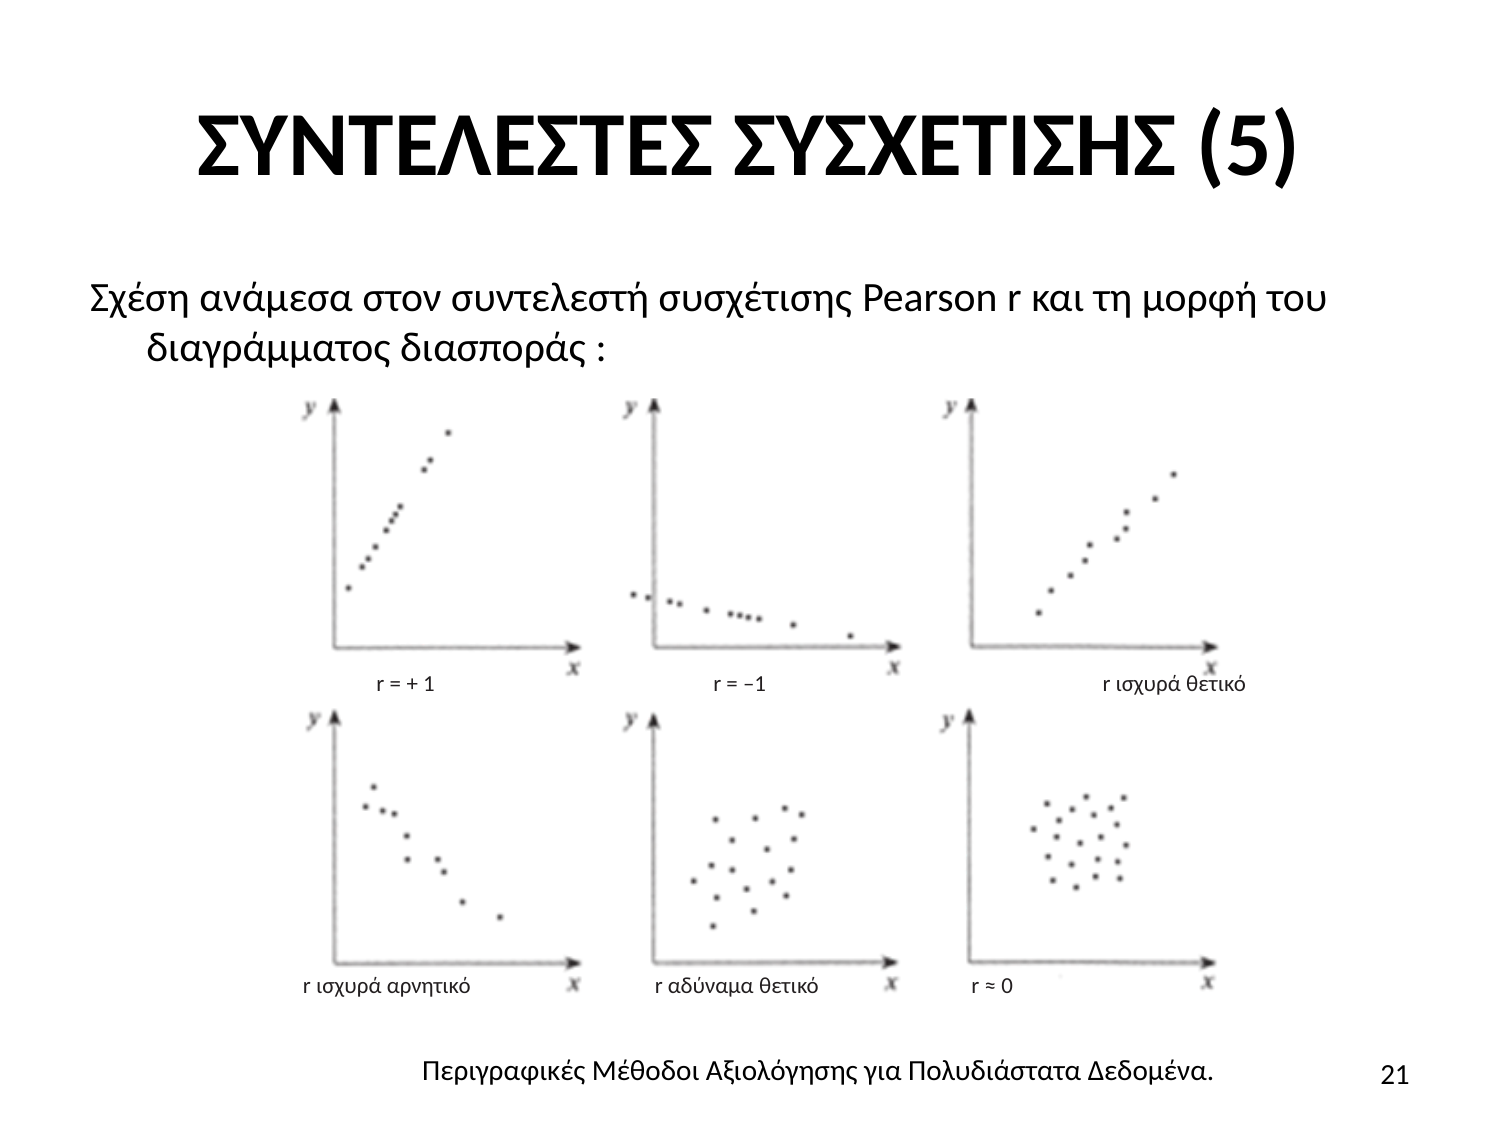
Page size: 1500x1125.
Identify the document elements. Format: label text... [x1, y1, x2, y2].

slide_number 21 [1074, 1042, 1425, 1103]
text_box Περιγραφικές Μέθοδοι Αξιολόγησης για Πολυδιάστατα Δεδομένα. [407, 1043, 1282, 1125]
list Σχέση ανάμεσα στον συντελεστή συσχέτισης Pearson r και τη μορφή του διαγράμματος διασποράς : [75, 262, 1425, 1005]
title ΣΥΝΤΕΛΕΣΤΕΣ ΣΥΣΧΕΤΙΣΗΣ (5) [75, 45, 1425, 233]
picture [277, 396, 1235, 1009]
text_box r = + 1 r = –1 r ισχυρά θετικό r ισχυρά αρνητικό r αδύναμα θετικό r ≈ 0 [288, 661, 1262, 1051]
